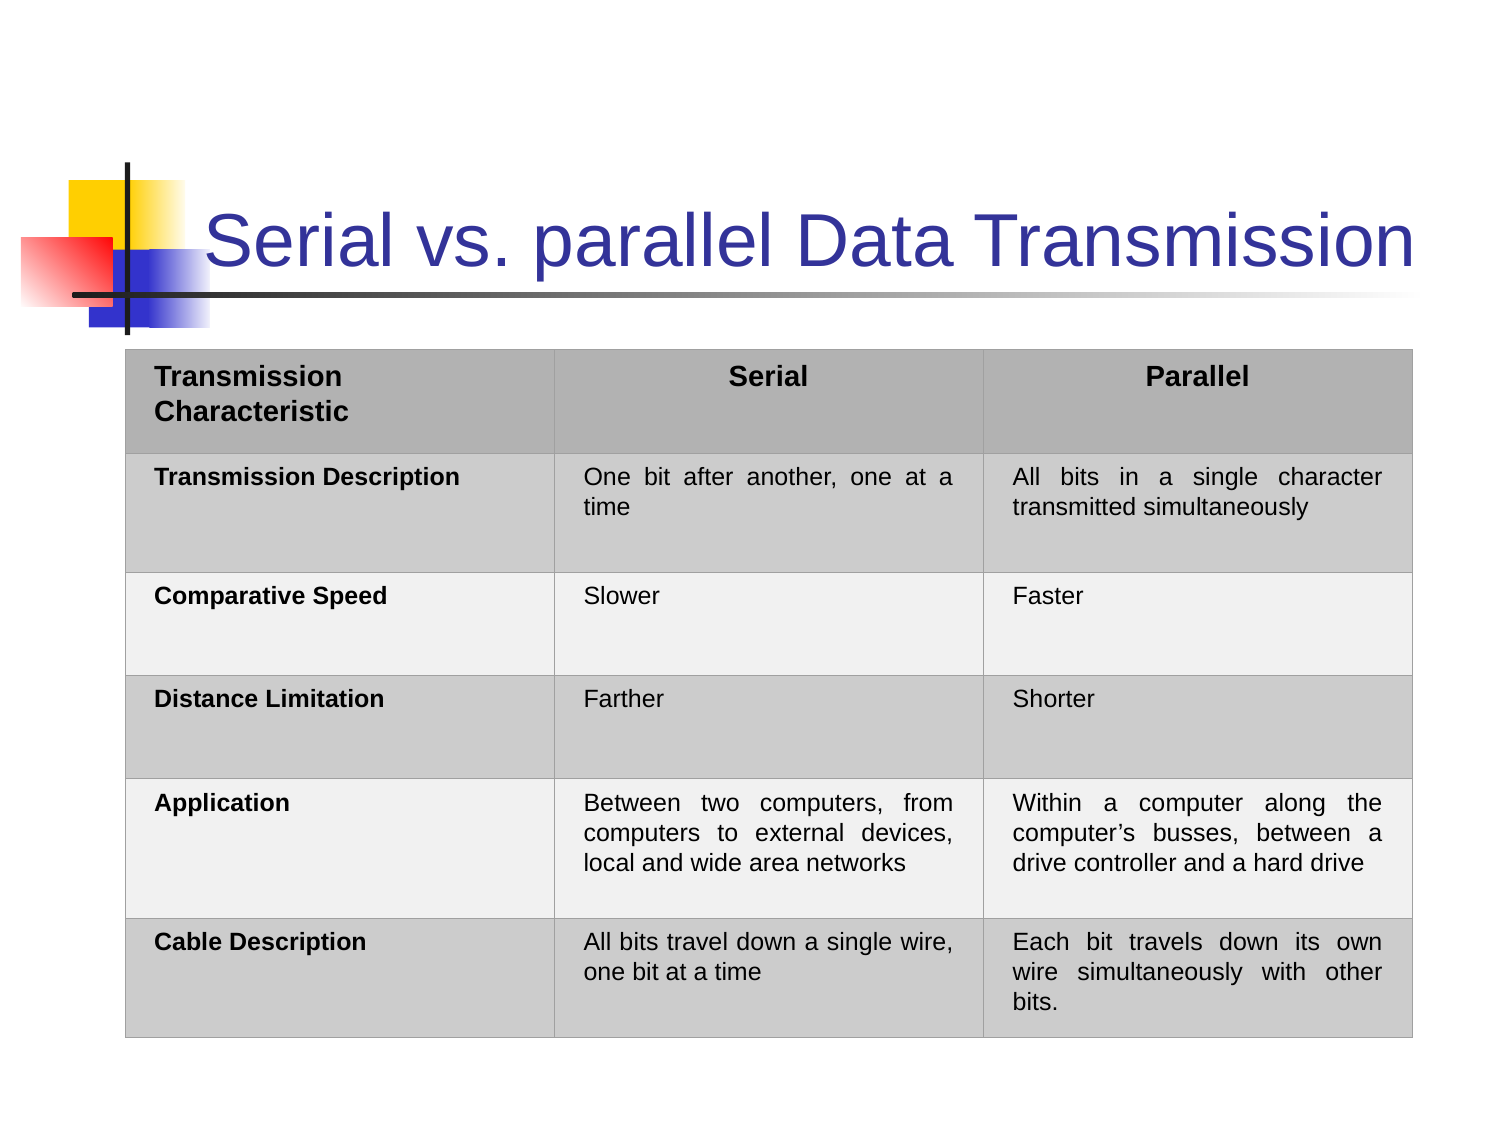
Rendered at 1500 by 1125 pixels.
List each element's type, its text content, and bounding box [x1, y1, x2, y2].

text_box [124, 349, 1413, 1038]
title Serial vs. parallel Data Transmission [188, 101, 1468, 289]
